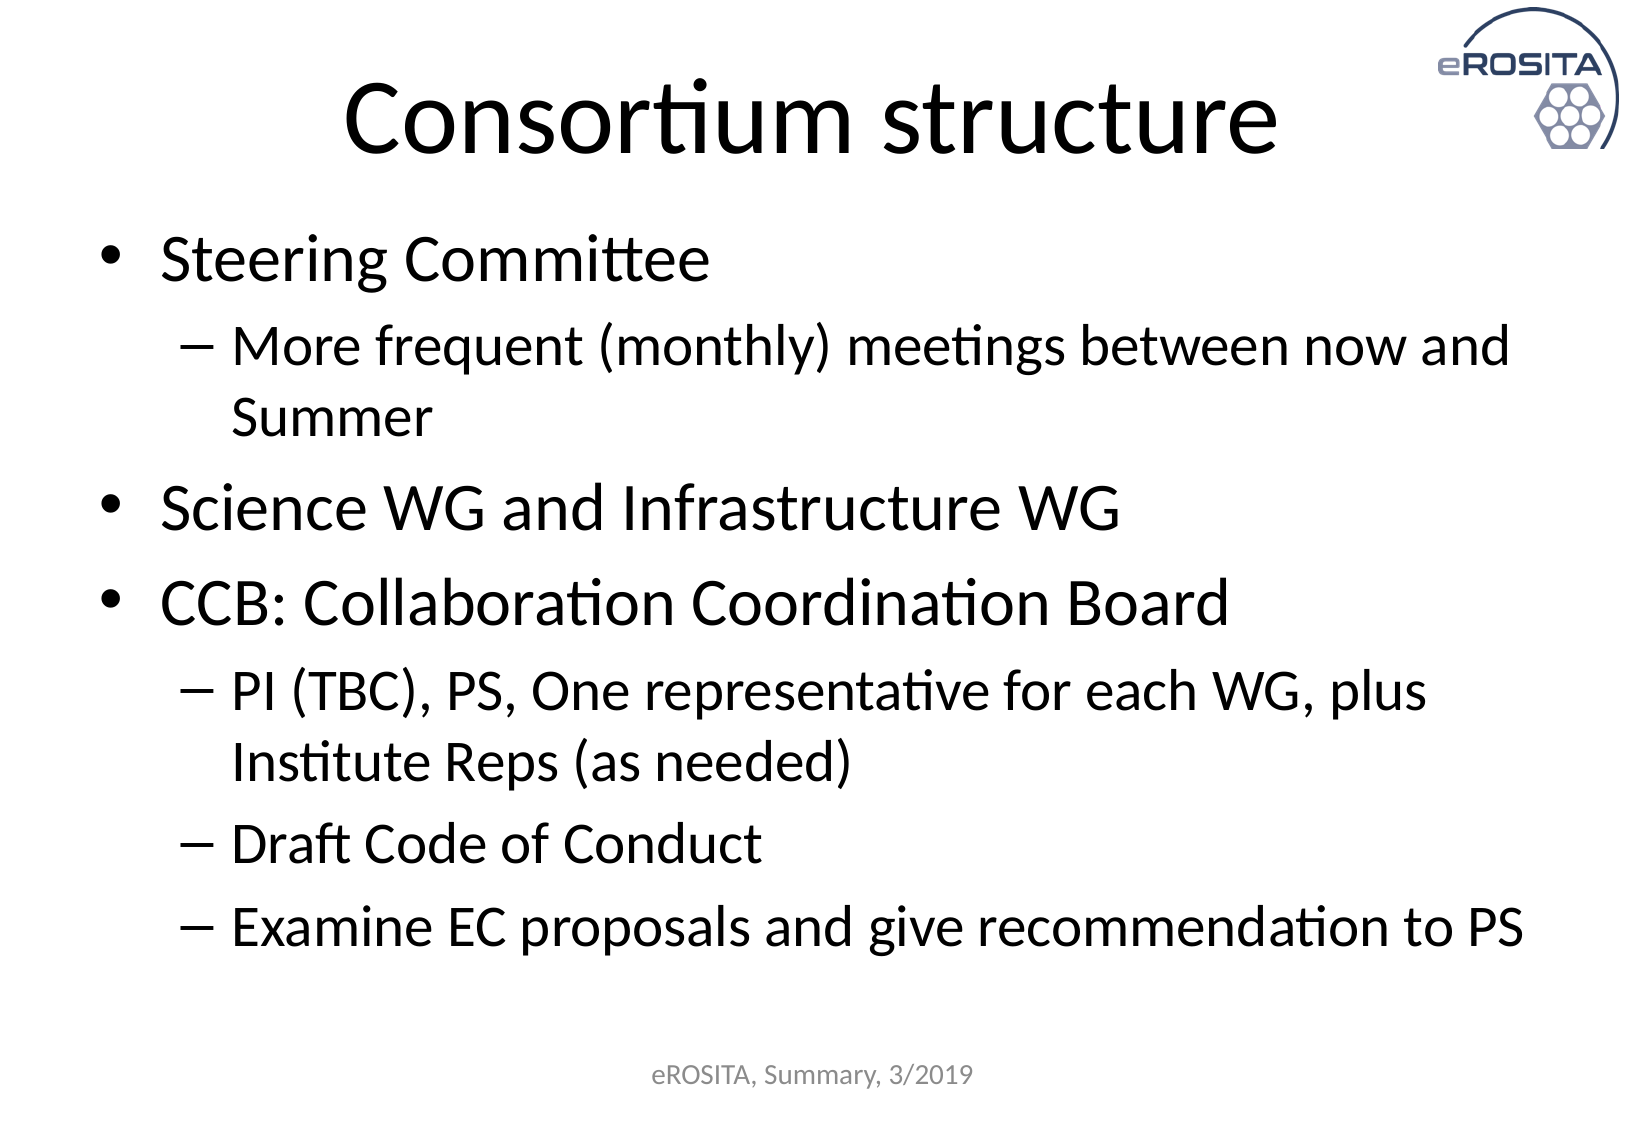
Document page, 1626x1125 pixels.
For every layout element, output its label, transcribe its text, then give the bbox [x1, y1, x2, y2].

title Consortium structure [81, 16, 1544, 204]
picture [1438, 6, 1619, 150]
list Steering Committee More frequent (monthly) meetings between now and Summer Science WG and Infrastructure WG CCB: Collaboration Coordination Board PI (TBC), PS, One representative for each WG, plus Institute Reps (as needed) Draft Code of Conduct Examine EC proposals and give recommendation to PS [81, 204, 1544, 1047]
footer eROSITA, Summary, 3/2019 [555, 1042, 1070, 1103]
